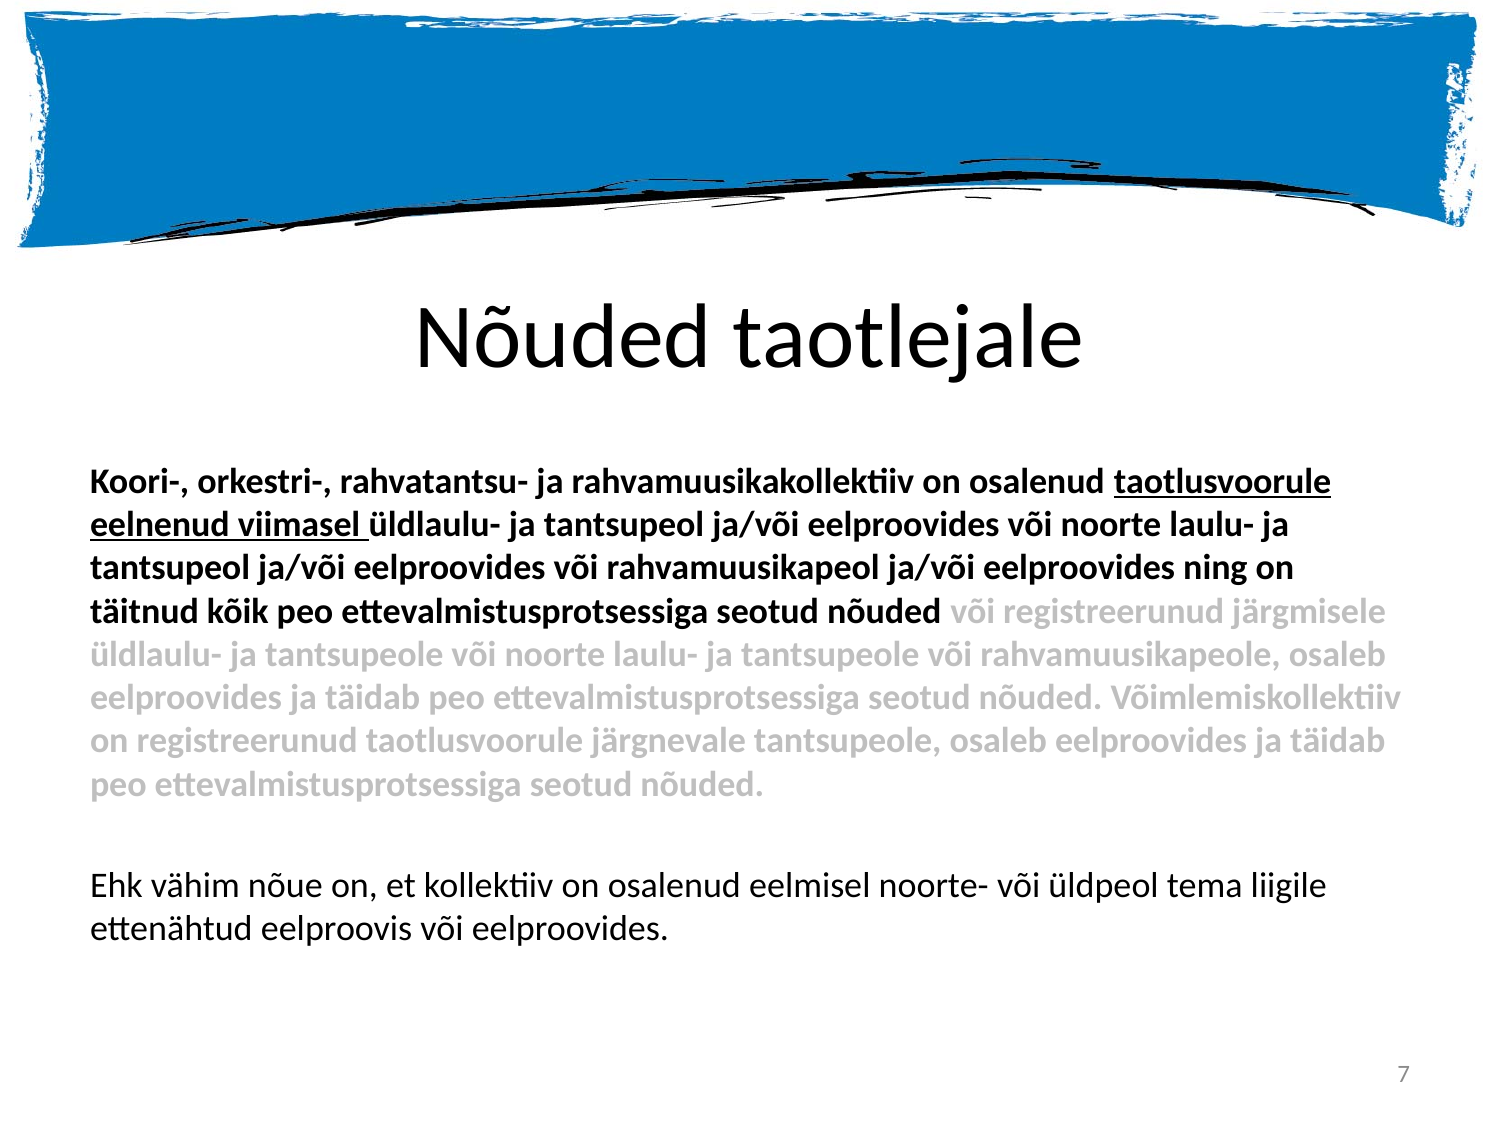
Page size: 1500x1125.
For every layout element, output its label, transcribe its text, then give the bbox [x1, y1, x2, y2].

picture [0, 0, 1500, 264]
list Koori-, orkestri-, rahvatantsu- ja rahvamuusikakollektiiv on osalenud taotlusvoorule eelnenud viimasel üldlaulu- ja tantsupeol ja/või eelproovides või noorte laulu- ja tantsupeol ja/või eelproovides või rahvamuusikapeol ja/või eelproovides ning on täitnud kõik peo ettevalmistusprotsessiga seotud nõuded või registreerunud järgmisele üldlaulu- ja tantsupeole või noorte laulu- ja tantsupeole või rahvamuusikapeole, osaleb eelproovides ja täidab peo ettevalmistusprotsessiga seotud nõuded. Võimlemiskollektiiv on registreerunud taotlusvoorule järgnevale tantsupeole, osaleb eelproovides ja täidab peo ettevalmistusprotsessiga seotud nõuded. Ehk vähim nõue on, et kollektiiv on osalenud eelmisel noorte- või üldpeol tema liigile ettenähtud eelproovis või eelproovides. [75, 450, 1425, 1005]
title Nõuded taotlejale [75, 237, 1425, 425]
slide_number 7 [1074, 1042, 1425, 1103]
